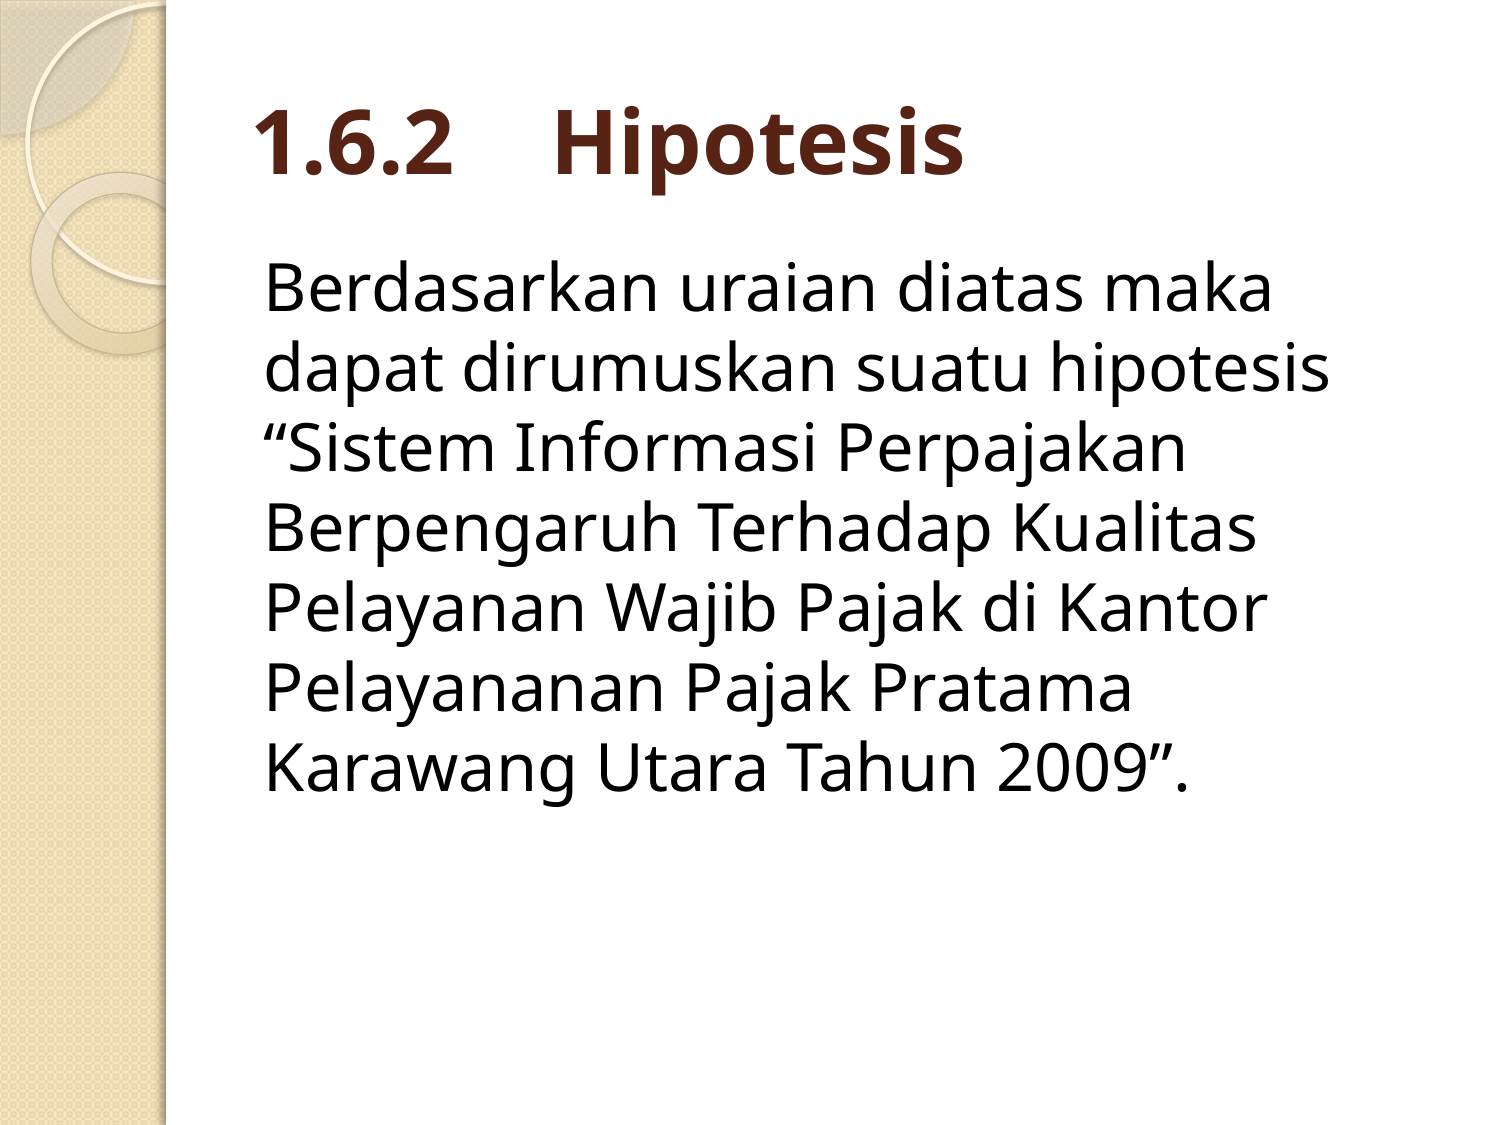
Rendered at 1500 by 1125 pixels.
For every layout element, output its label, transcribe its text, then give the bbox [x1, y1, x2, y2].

list Berdasarkan uraian diatas maka dapat dirumuskan suatu hipotesis “Sistem Informasi Perpajakan Berpengaruh Terhadap Kualitas Pelayanan Wajib Pajak di Kantor Pelayananan Pajak Pratama Karawang Utara Tahun 2009”. [235, 237, 1466, 1025]
title 1.6.2 Hipotesis [235, 45, 1466, 233]
